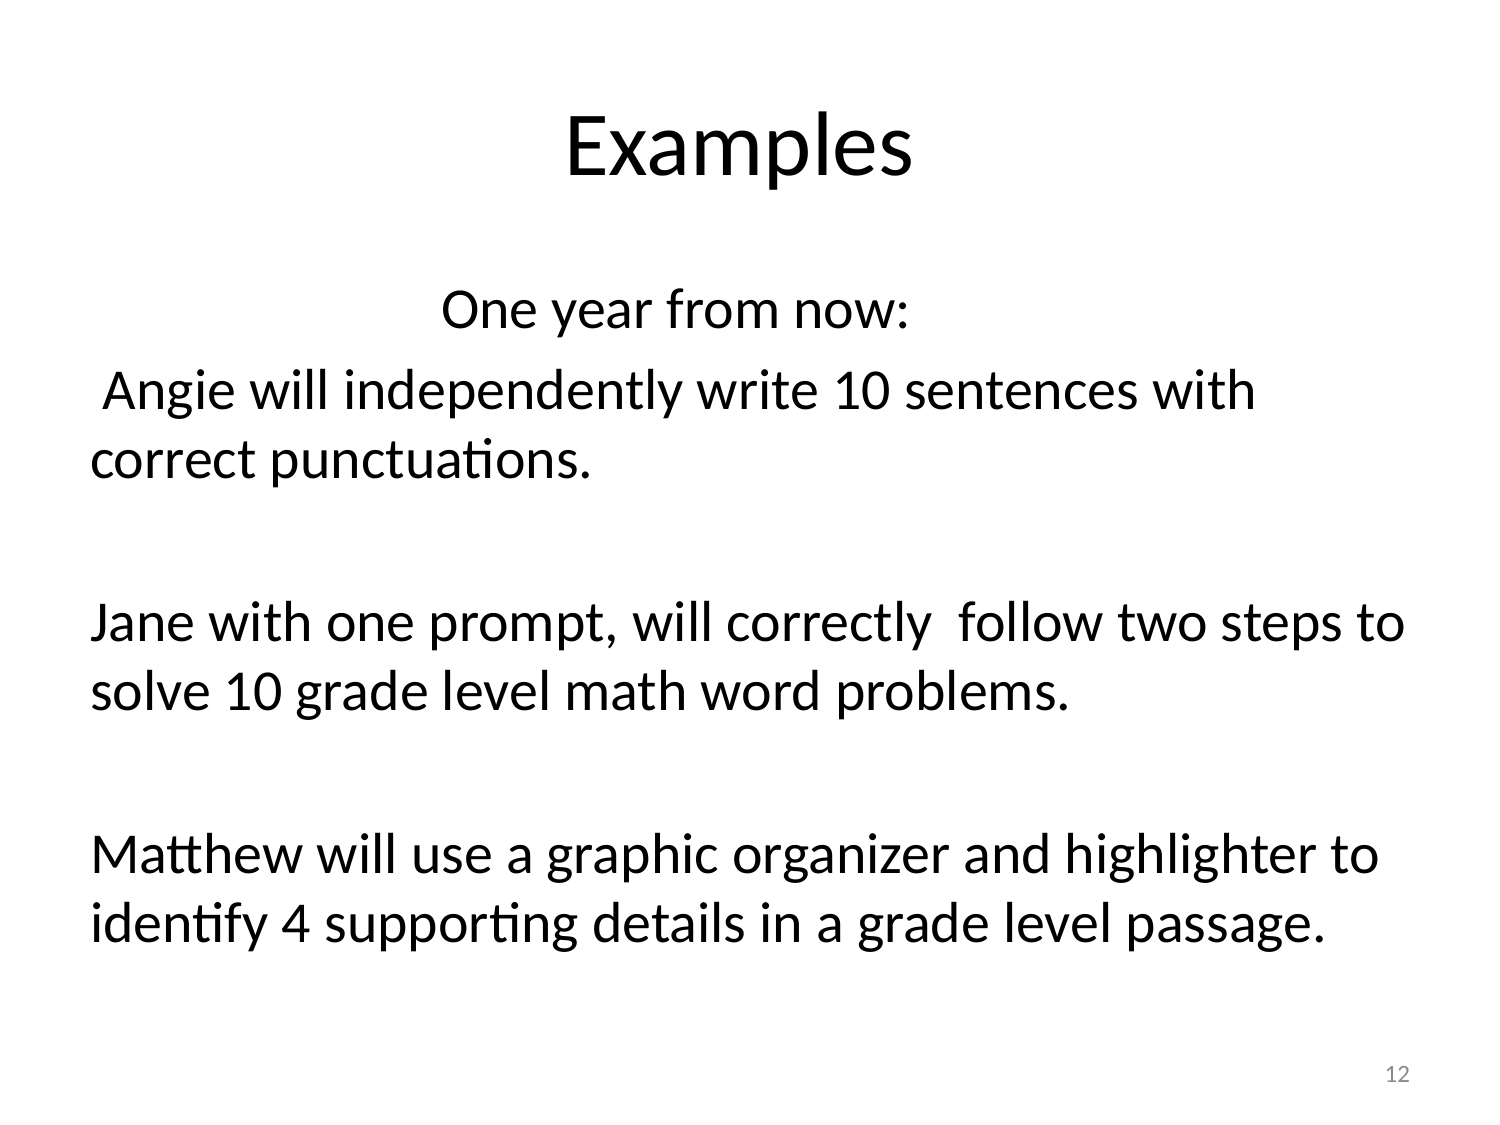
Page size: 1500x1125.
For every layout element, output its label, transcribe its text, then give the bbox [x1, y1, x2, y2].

title Examples [75, 45, 1425, 233]
slide_number 12 [1074, 1042, 1425, 1103]
list One year from now: Angie will independently write 10 sentences with correct punctuations. Jane with one prompt, will correctly follow two steps to solve 10 grade level math word problems. Matthew will use a graphic organizer and highlighter to identify 4 supporting details in a grade level passage. [75, 262, 1425, 1005]
